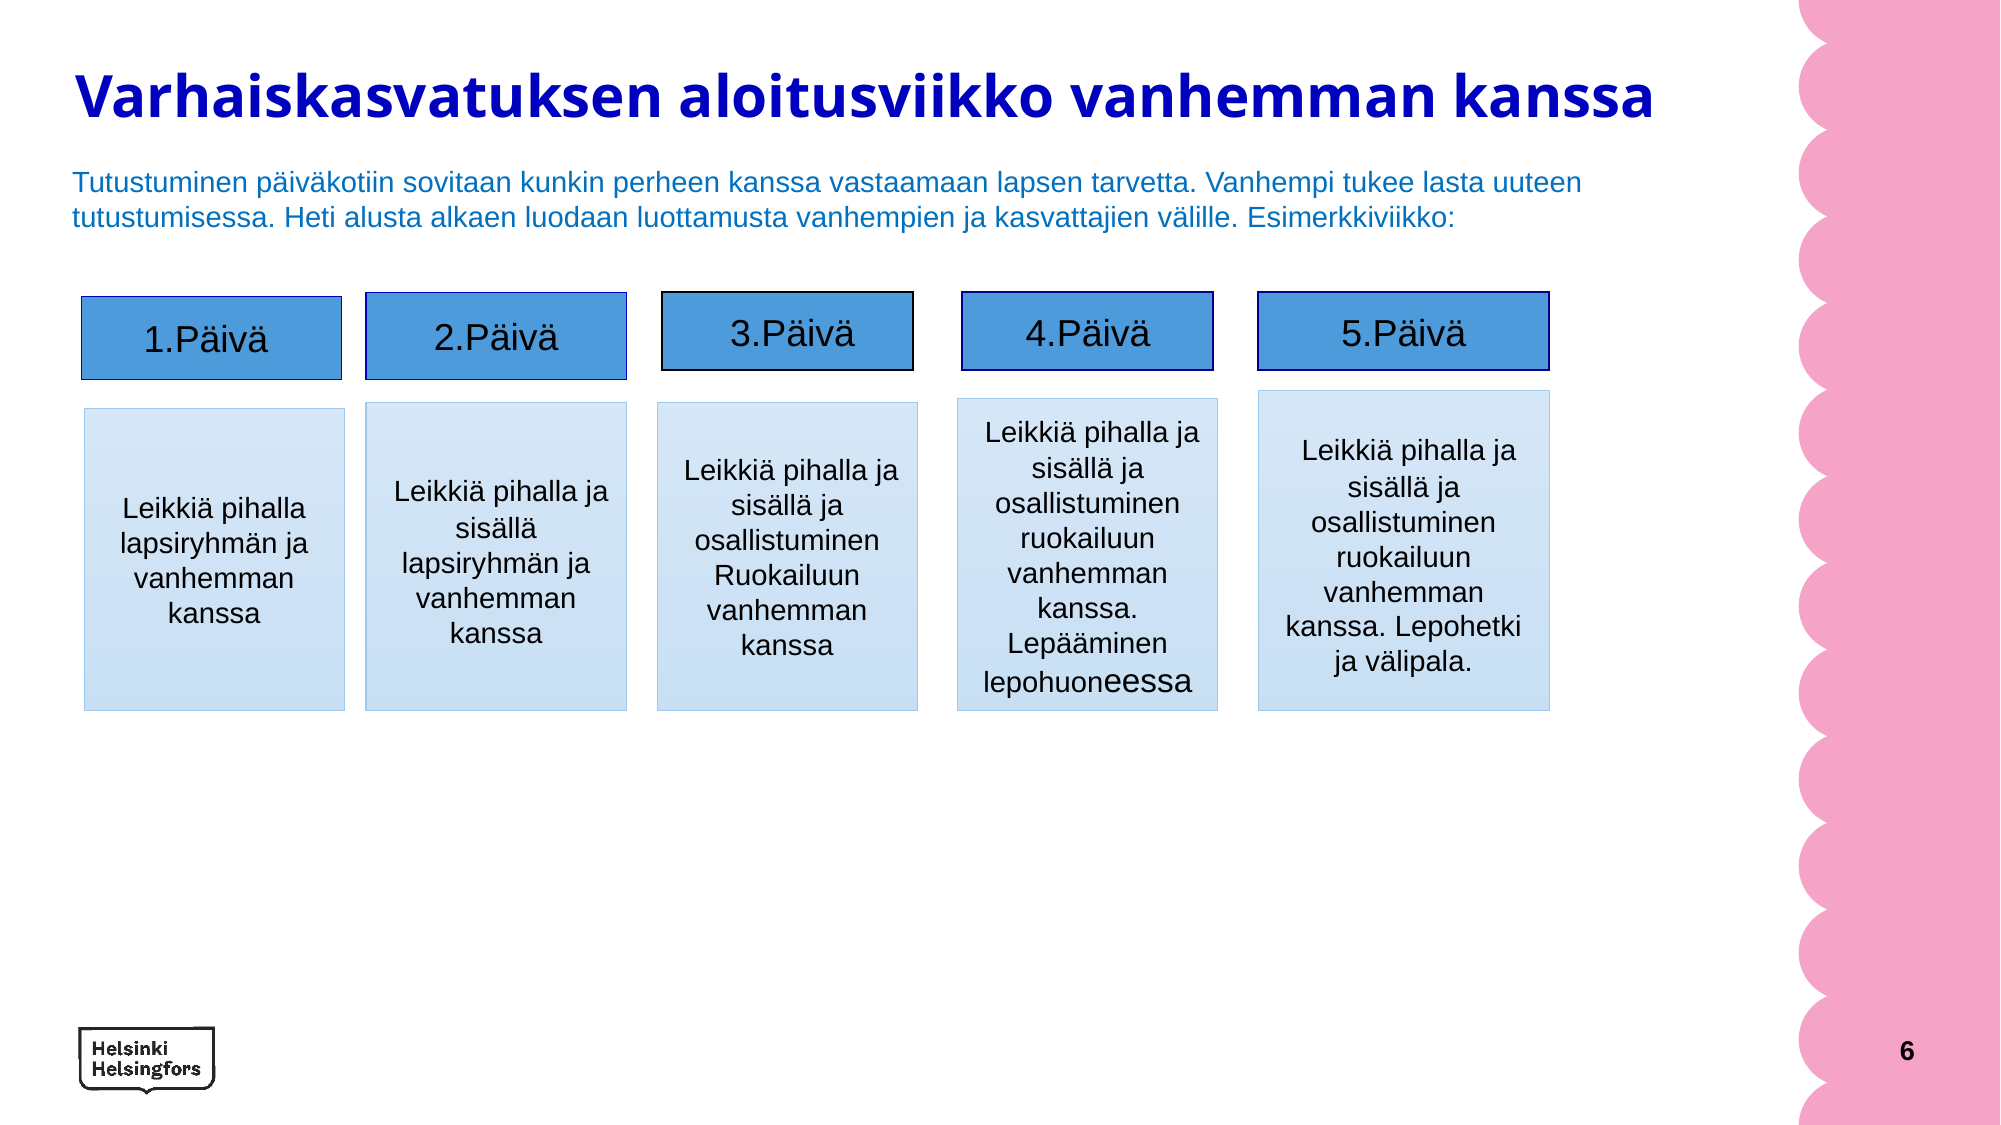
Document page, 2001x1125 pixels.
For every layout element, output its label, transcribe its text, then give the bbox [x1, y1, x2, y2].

text_box 5.Päivä [1257, 291, 1550, 371]
text_box 2.Päivä [365, 292, 627, 380]
title Varhaiskasvatuksen aloitusviikko vanhemman kanssa [75, 66, 1918, 197]
text_box Leikkiä pihalla lapsiryhmän ja vanhemman kanssa [84, 408, 345, 711]
text_box 3.Päivä [661, 291, 914, 371]
text_box Leikkiä pihalla ja sisällä lapsiryhmän ja vanhemman kanssa [365, 402, 627, 711]
slide_number 6 [1712, 1028, 1916, 1071]
text_box 1.Päivä [81, 296, 342, 380]
text_box Leikkiä pihalla ja sisällä ja osallistuminen ruokailuun vanhemman kanssa. Lepääminen lepohuoneessa [957, 398, 1218, 711]
picture [66, 1015, 226, 1106]
text_box 4.Päivä [961, 291, 1214, 371]
text_box Leikkiä pihalla ja sisällä ja osallistuminen ruokailuun vanhemman kanssa. Lepohetki ja välipala. [1258, 390, 1550, 711]
list Tutustuminen päiväkotiin sovitaan kunkin perheen kanssa vastaamaan lapsen tarvetta. Vanhempi tukee lasta uuteen tutustumisessa. Heti alusta alkaen luodaan luottamusta vanhempien ja kasvattajien välille. Esimerkkiviikko: [72, 163, 1916, 1013]
text_box Leikkiä pihalla ja sisällä ja osallistuminen Ruokailuun vanhemman kanssa [657, 402, 918, 711]
